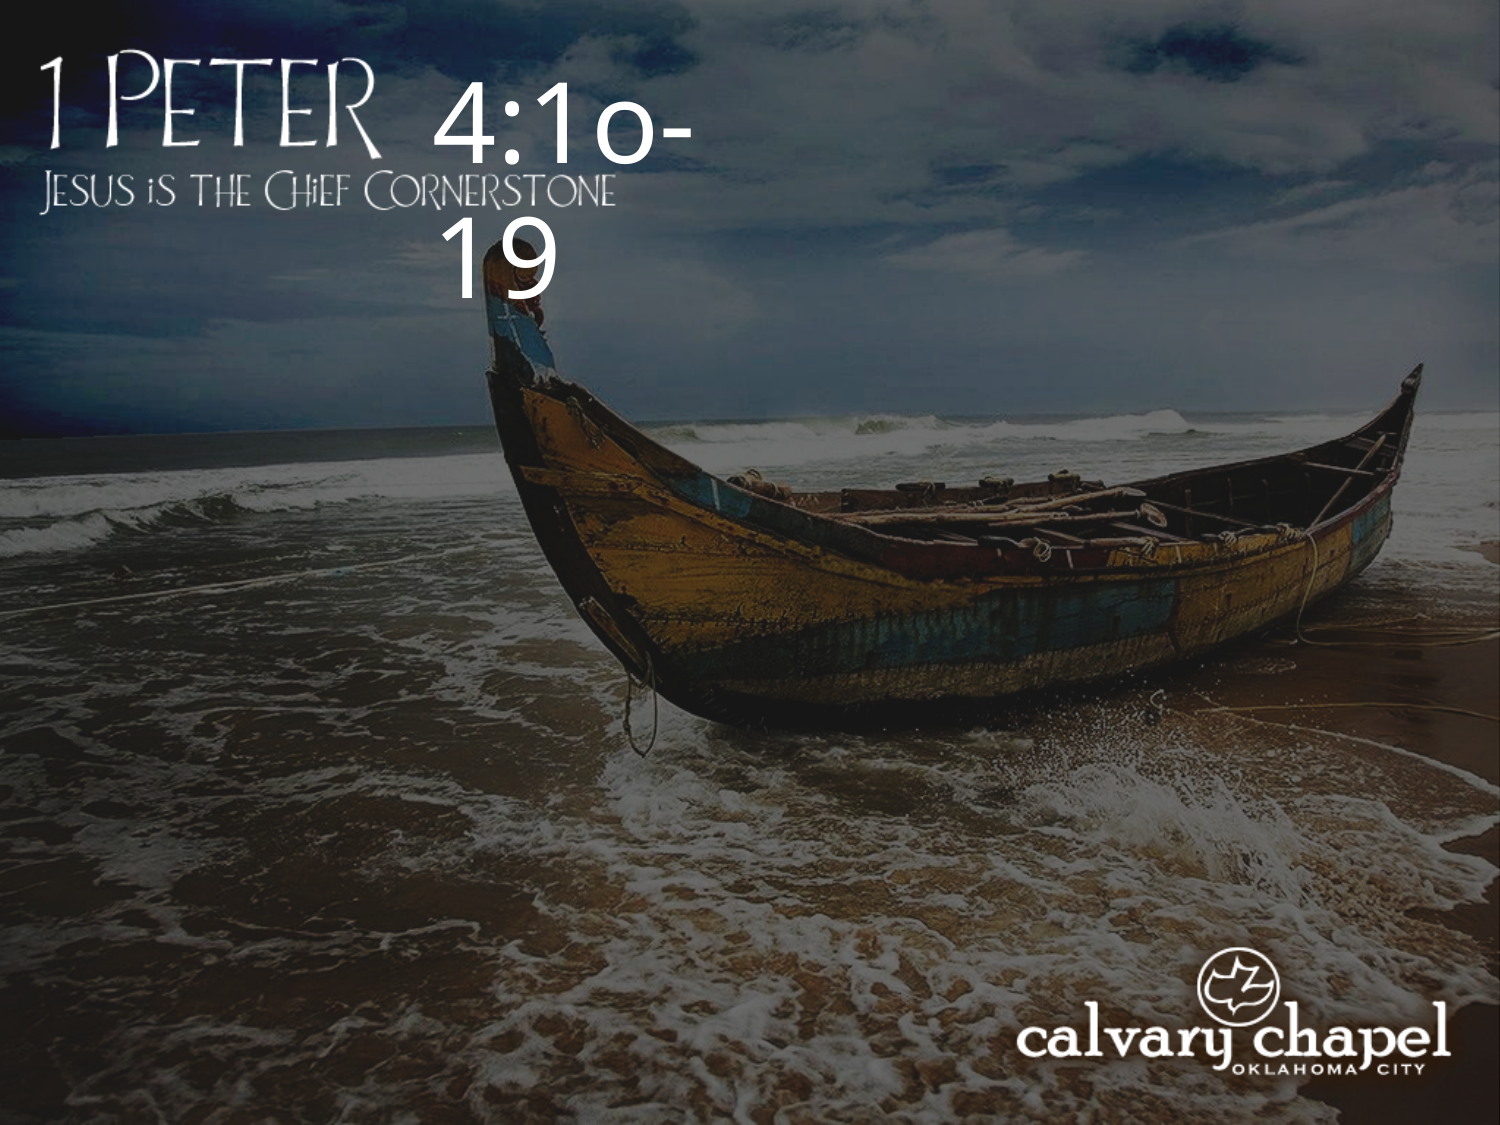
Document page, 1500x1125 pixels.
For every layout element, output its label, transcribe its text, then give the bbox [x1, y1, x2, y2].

text_box 4:1o-19 [418, 43, 782, 329]
picture [0, 0, 1500, 1125]
